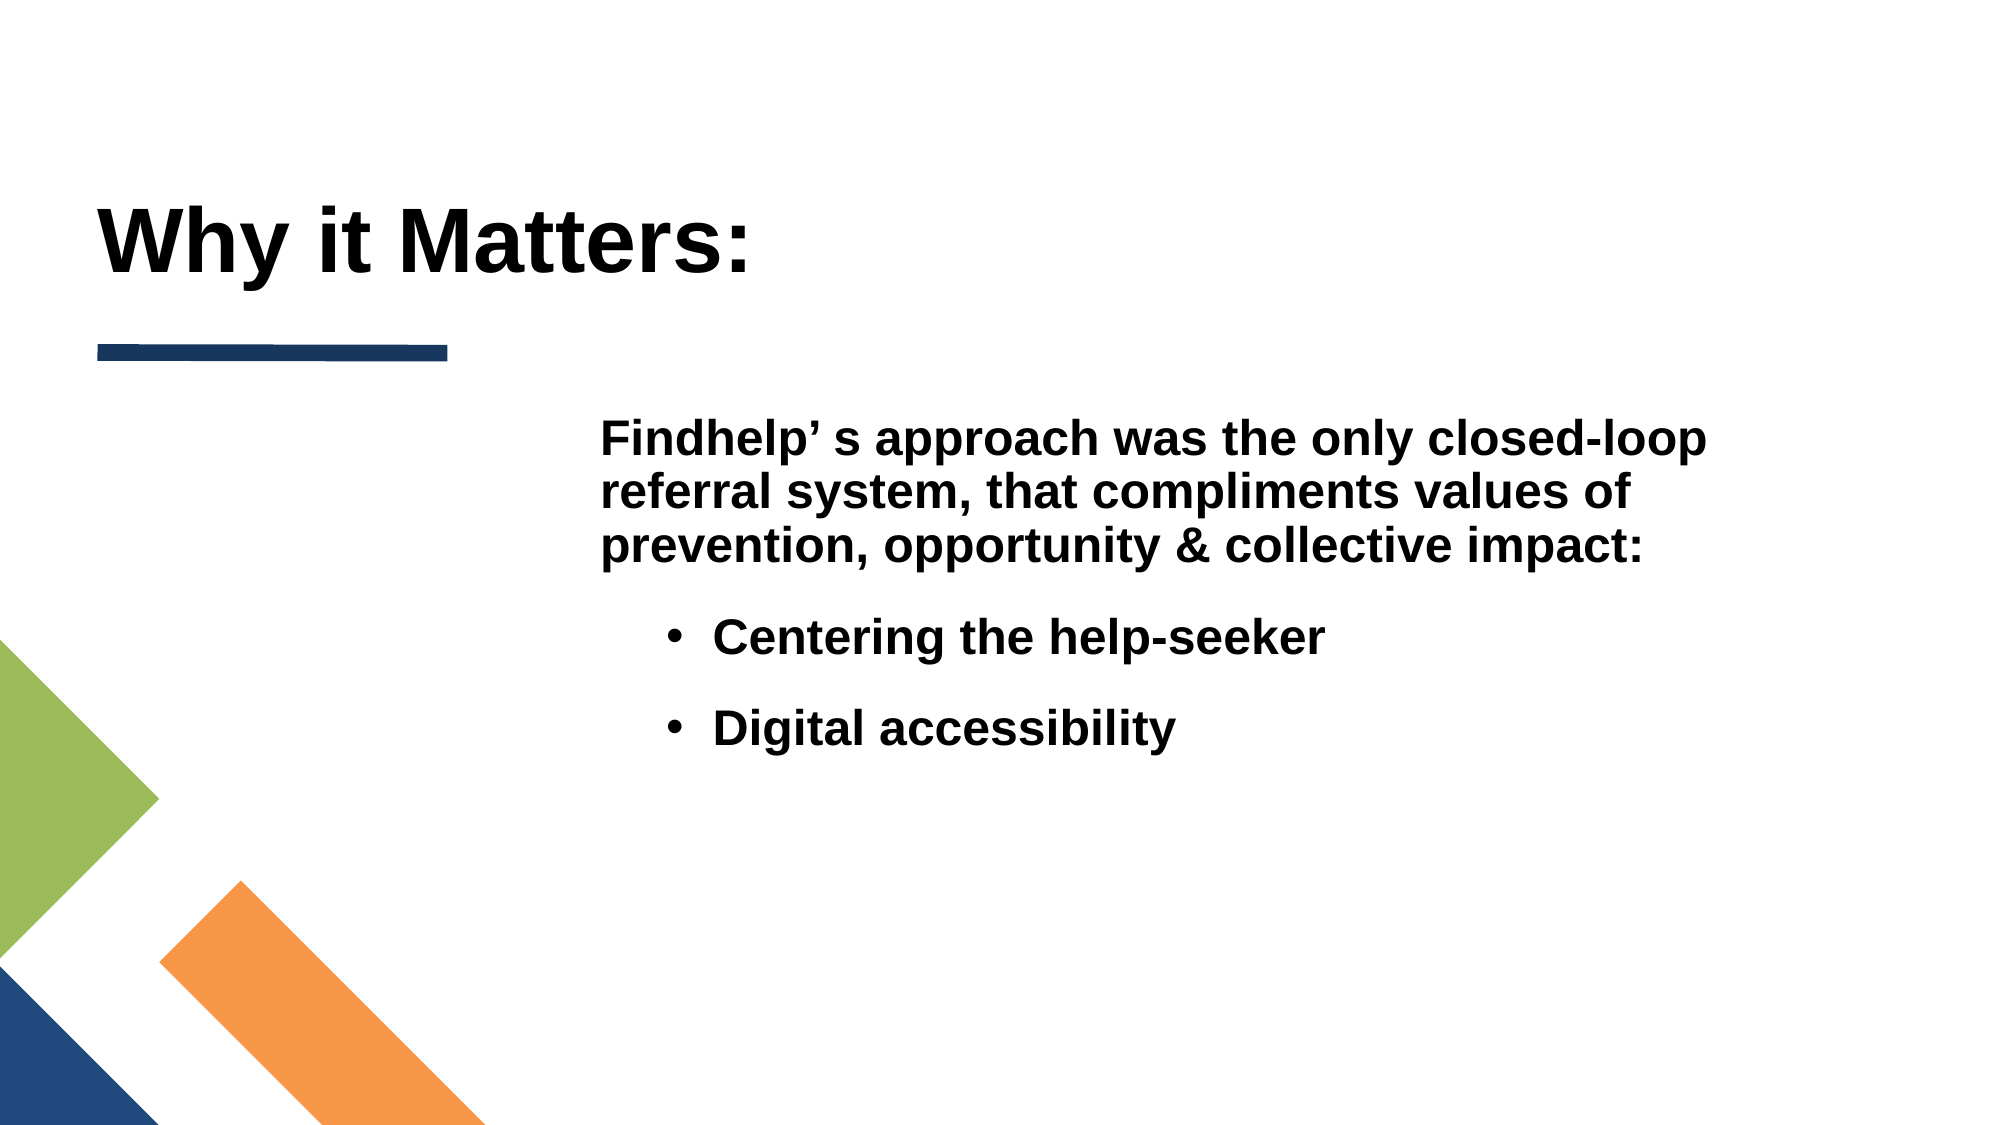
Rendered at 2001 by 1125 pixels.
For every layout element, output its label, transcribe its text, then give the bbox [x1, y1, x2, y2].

title Why it Matters: [97, 16, 1882, 293]
list Findhelp’ s approach was the only closed-loop referral system, that compliments values of prevention, opportunity & collective impact: Centering the help-seeker Digital accessibility [600, 374, 1882, 916]
